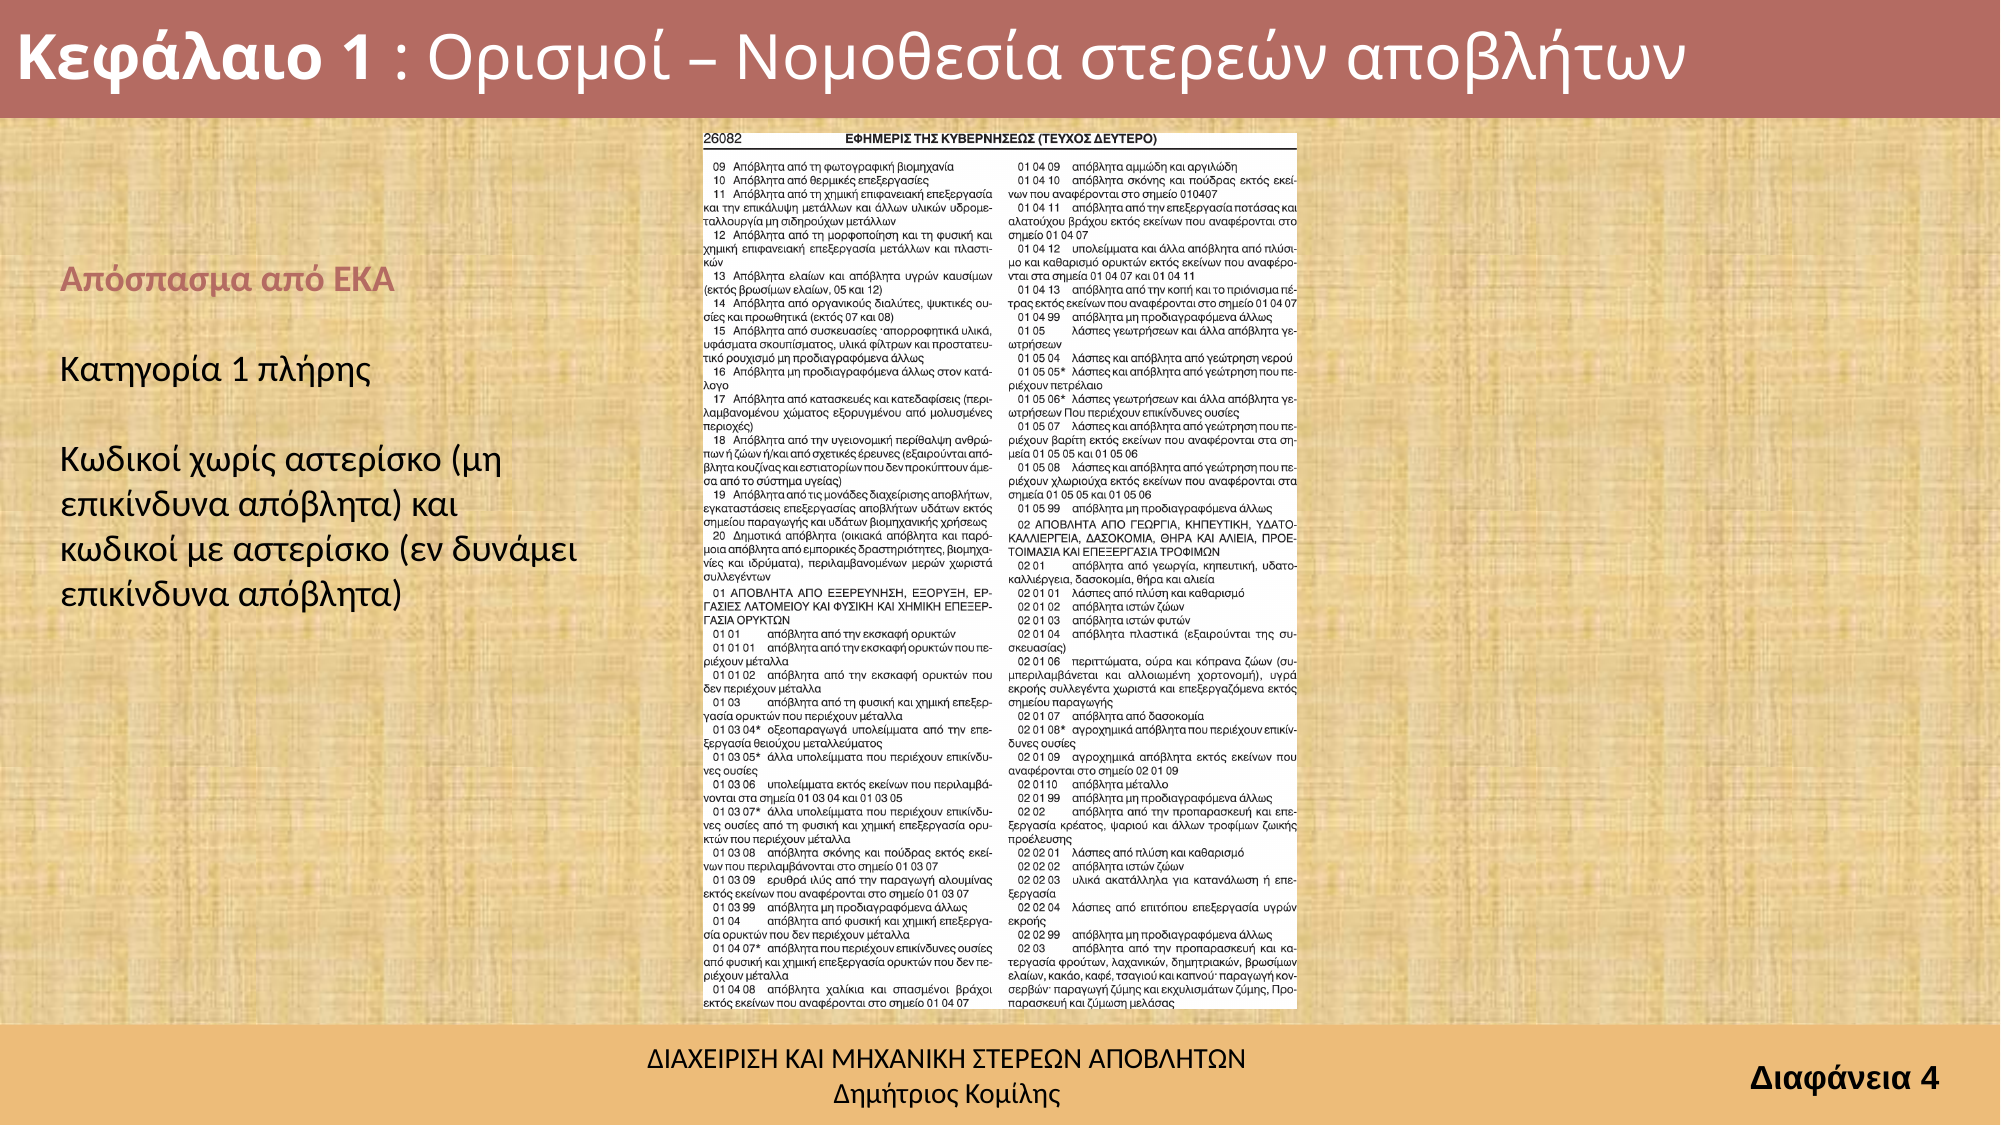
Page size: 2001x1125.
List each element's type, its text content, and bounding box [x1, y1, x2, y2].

text_box Διαφάνεια 4 [1644, 1048, 1954, 1125]
text_box [0, 1024, 2000, 1125]
text_box Απόσπασμα από ΕΚΑ Κατηγορία 1 πλήρης Κωδικοί χωρίς αστερίσκο (μη επικίνδυνα απόβλητα) και κωδικοί με αστερίσκο (εν δυνάμει επικίνδυνα απόβλητα) [45, 246, 598, 622]
text_box ΔΙΑΧΕΙΡΙΣΗ ΚΑΙ ΜΗΧΑΝΙΚΗ ΣΤΕΡΕΩΝ ΑΠΟΒΛΗΤΩΝ Δημήτριος Κομίλης [152, 1055, 1644, 1125]
picture [0, 0, 2001, 1125]
title Κεφάλαιο 1 : Ορισμοί – Νομοθεσία στερεών αποβλήτων [0, 0, 2000, 118]
